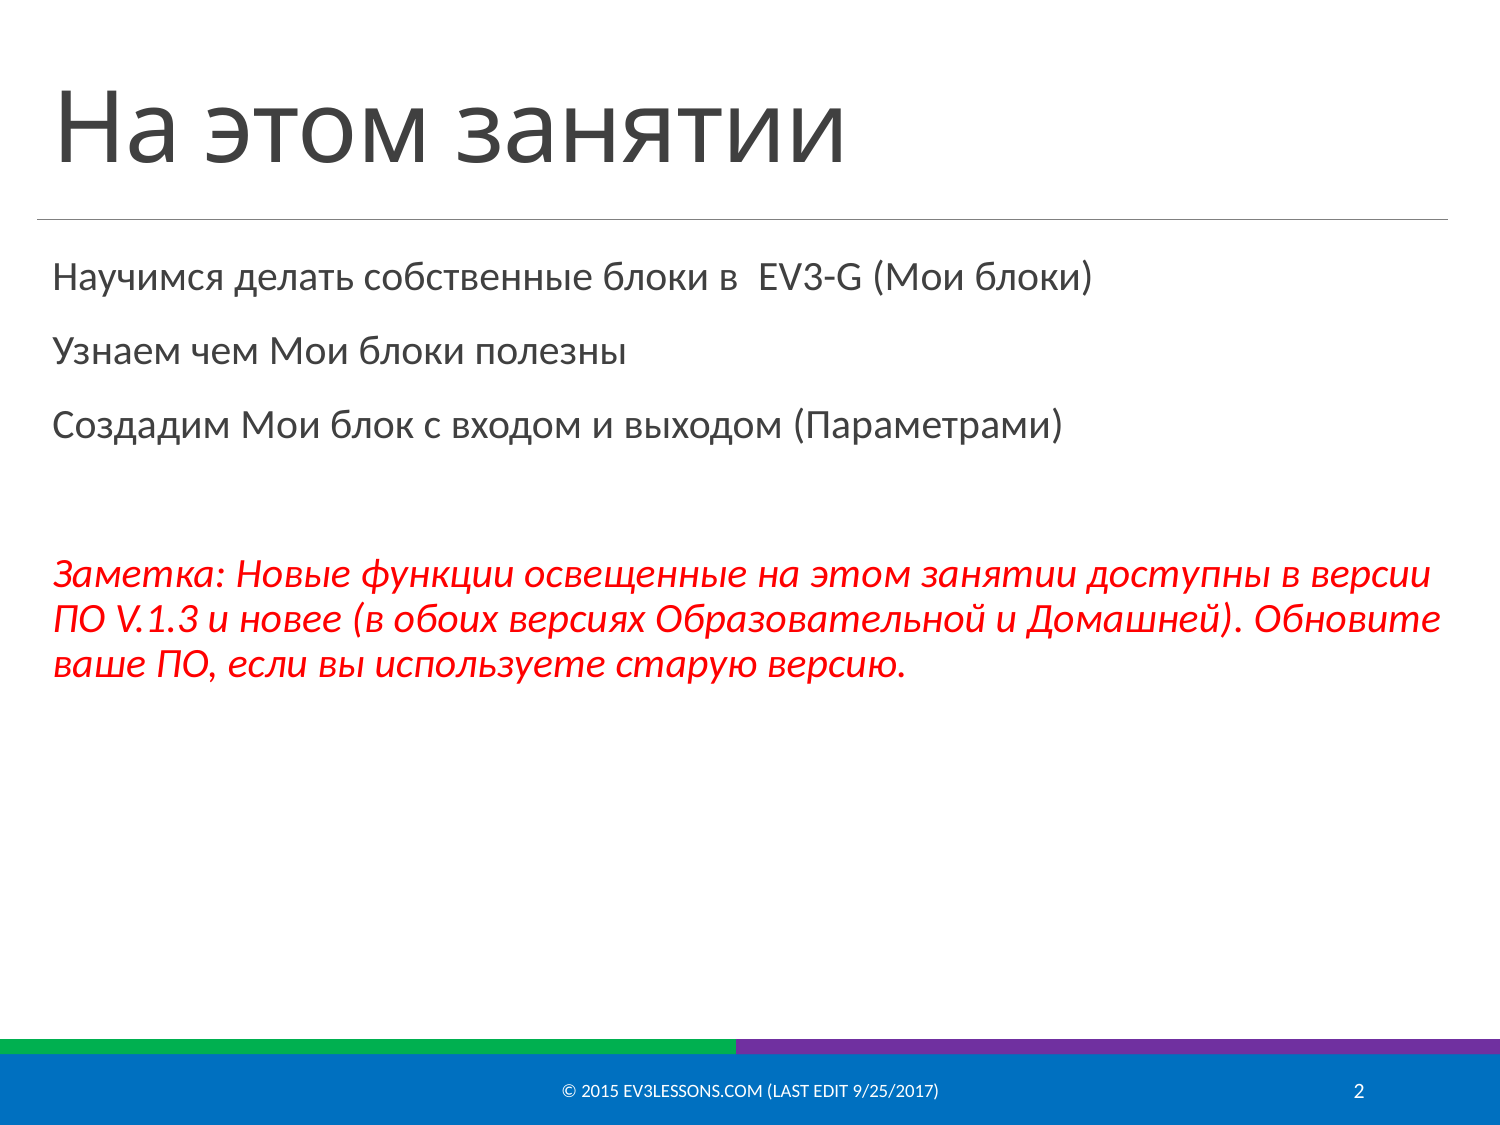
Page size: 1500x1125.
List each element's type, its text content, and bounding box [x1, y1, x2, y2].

list Научимся делать собственные блоки в EV3-G (Мои блоки) Узнаем чем Мои блоки полезны Создадим Мои блок с входом и выходом (Параметрами) Заметка: Новые функции освещенные на этом занятии доступны в версии ПО V.1.3 и новее (в обоих версиях Образовательной и Домашней). Обновите ваше ПО, если вы используете старую версию. [37, 246, 1448, 1011]
slide_number 2 [1218, 1059, 1380, 1120]
footer © 2015 EV3Lessons.com (Last Edit 9/25/2017) [453, 1059, 1047, 1120]
title На этом занятии [37, 47, 1448, 191]
